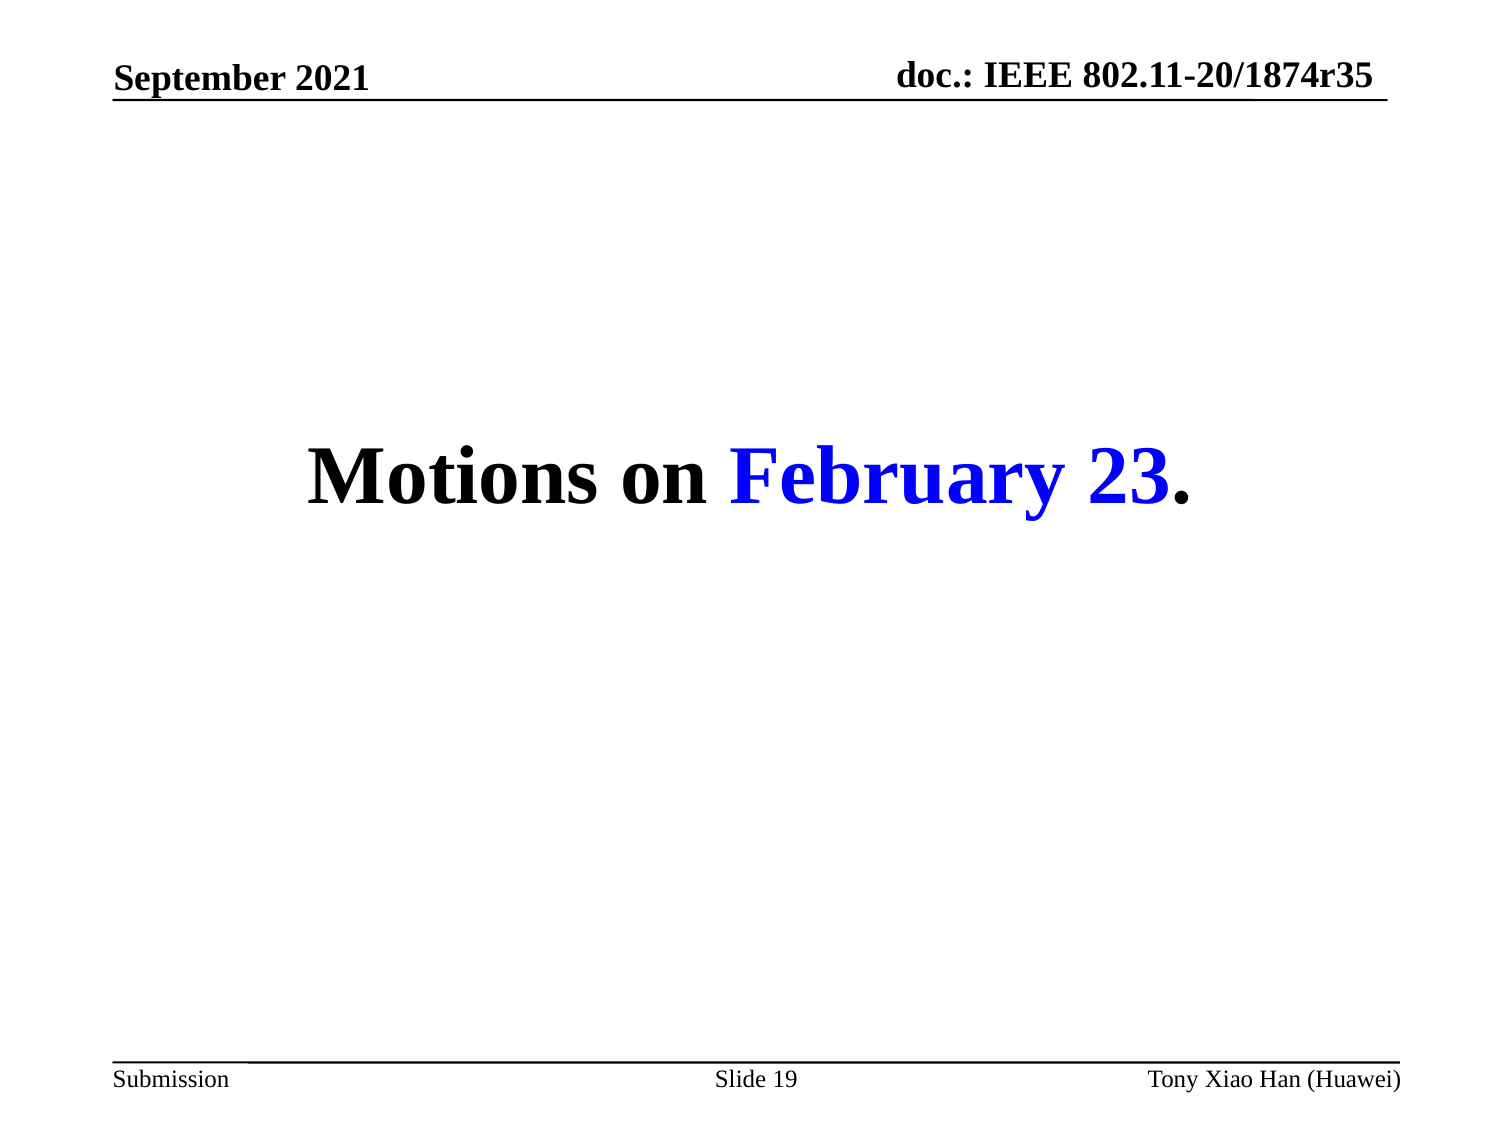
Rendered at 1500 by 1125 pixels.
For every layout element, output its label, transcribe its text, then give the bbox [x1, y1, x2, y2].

text_box Motions on February 23. [112, 412, 1388, 950]
footer Tony Xiao Han (Huawei) [999, 1061, 1402, 1093]
slide_number Slide 19 [712, 1061, 800, 1093]
